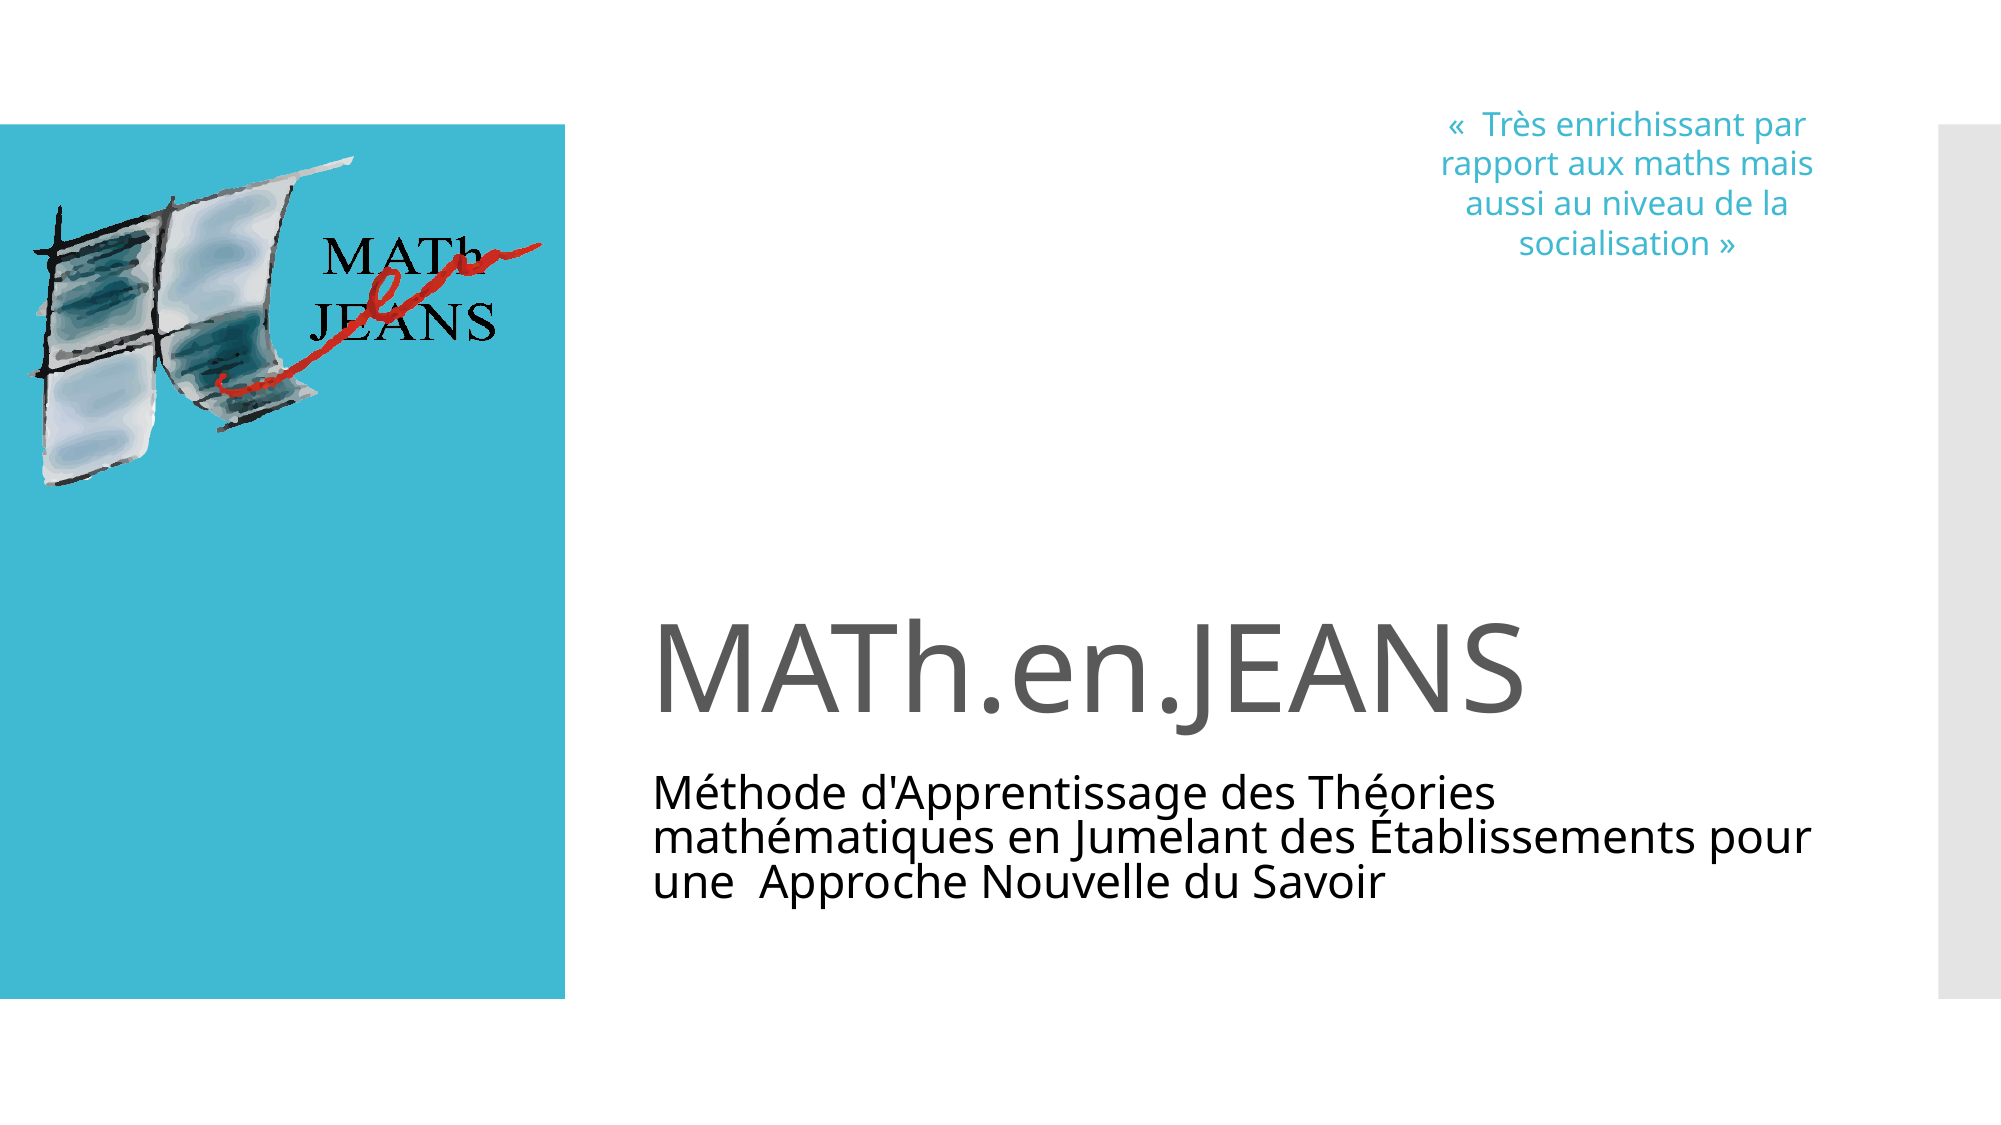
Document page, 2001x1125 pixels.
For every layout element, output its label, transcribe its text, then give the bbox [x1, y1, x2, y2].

picture [11, 135, 559, 507]
text_box « Très enrichissant par rapport aux maths mais aussi au niveau de la socialisation » [1401, 95, 1854, 270]
title MATh.en.JEANS [634, 213, 1835, 747]
list Méthode d'Apprentissage des Théories mathématiques en Jumelant des Établissements pour une Approche Nouvelle du Savoir [637, 766, 1838, 917]
